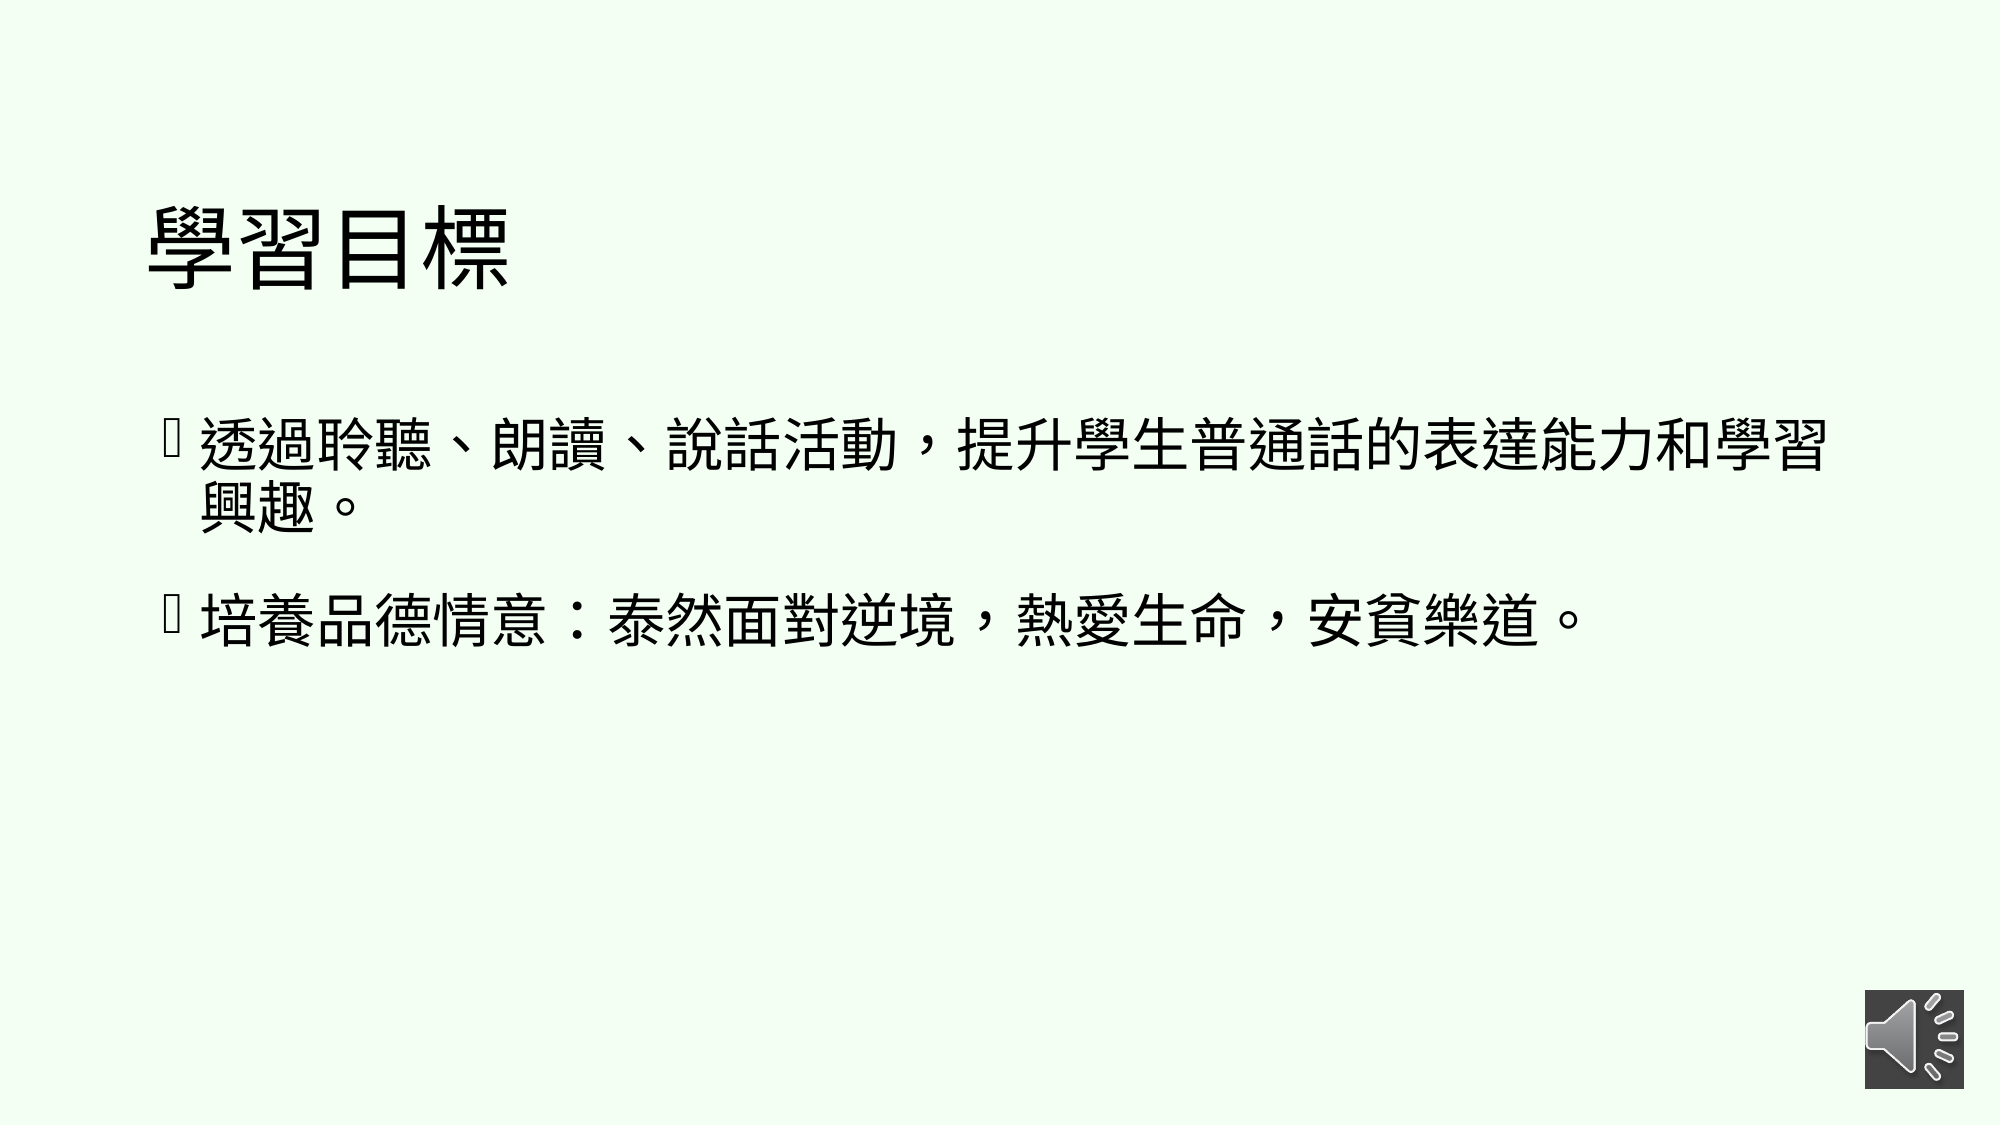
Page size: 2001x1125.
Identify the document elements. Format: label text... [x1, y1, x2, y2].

picture [1864, 989, 1965, 1090]
title 學習目標 [129, 143, 1855, 362]
list 透過聆聽、朗讀、說話活動，提升學生普通話的表達能力和學習興趣。 培養品德情意：泰然面對逆境，熱愛生命，安貧樂道。 [146, 408, 1872, 775]
